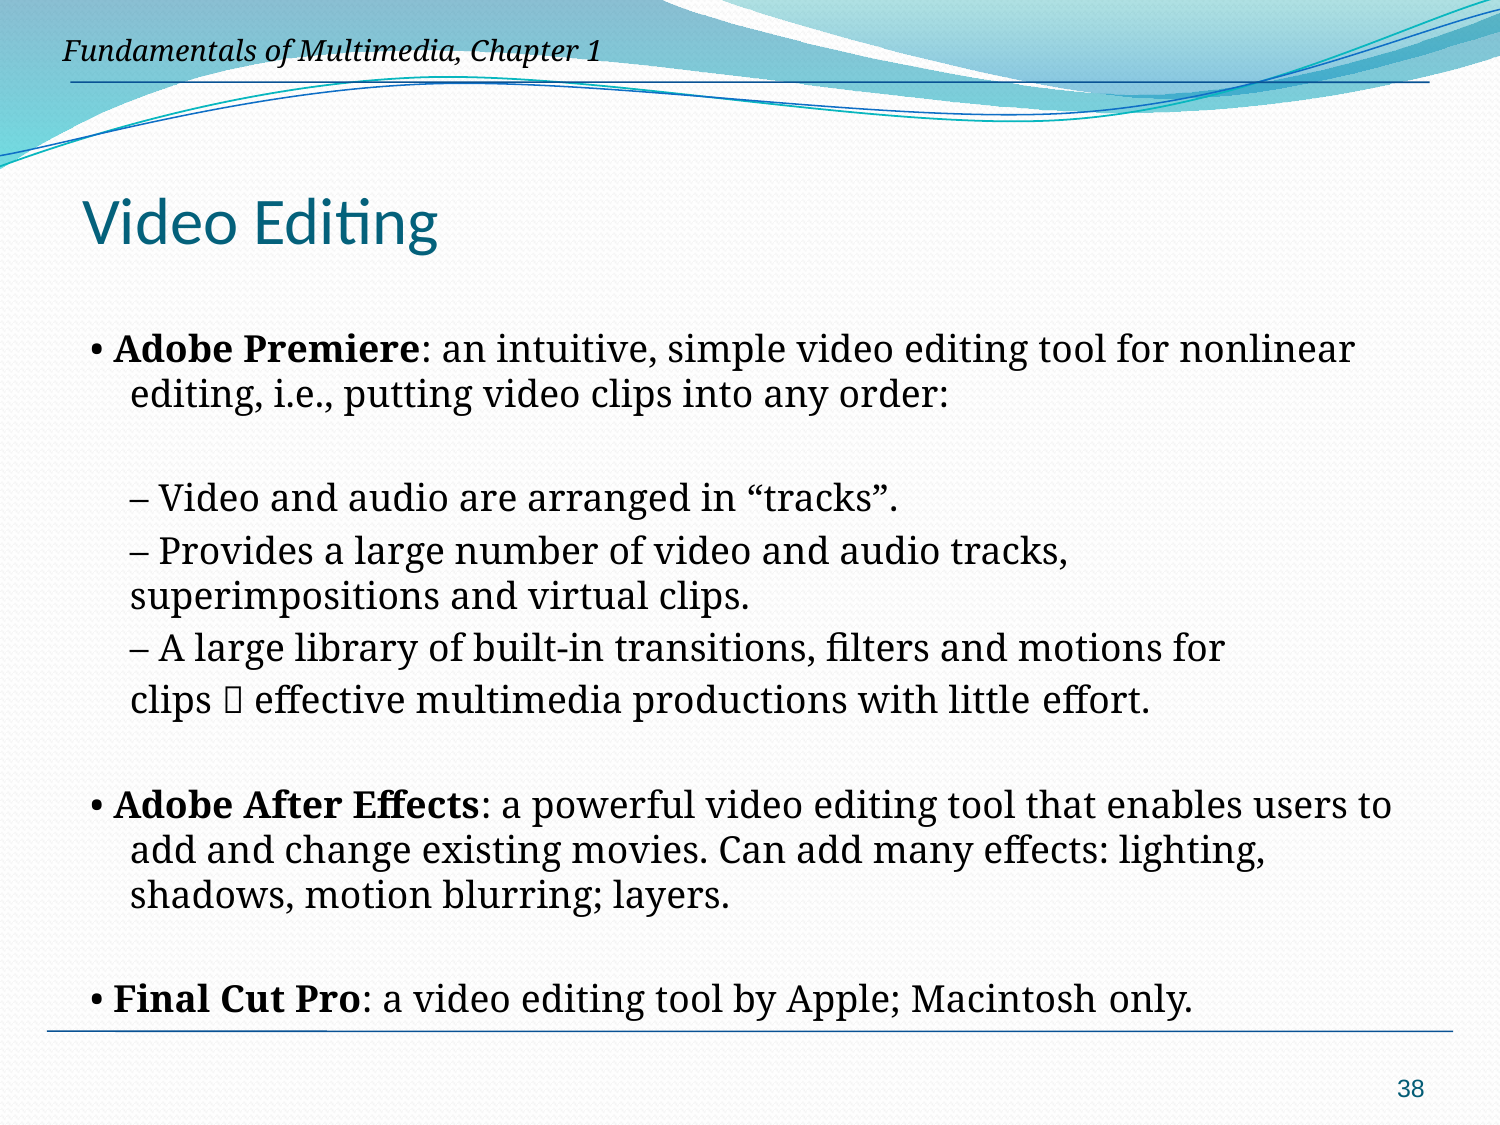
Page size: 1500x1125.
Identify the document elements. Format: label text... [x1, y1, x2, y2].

slide_number 38 [1299, 1042, 1425, 1103]
title Video Editing [81, 70, 1433, 259]
list • Adobe Premiere: an intuitive, simple video editing tool for nonlinear editing, i.e., putting video clips into any order: – Video and audio are arranged in “tracks”. – Provides a large number of video and audio tracks, superimpositions and virtual clips. – A large library of built-in transitions, filters and motions for clips  effective multimedia productions with little effort. • Adobe After Effects: a powerful video editing tool that enables users to add and change existing movies. Can add many effects: lighting, shadows, motion blurring; layers. • Final Cut Pro: a video editing tool by Apple; Macintosh only. [74, 317, 1426, 1030]
